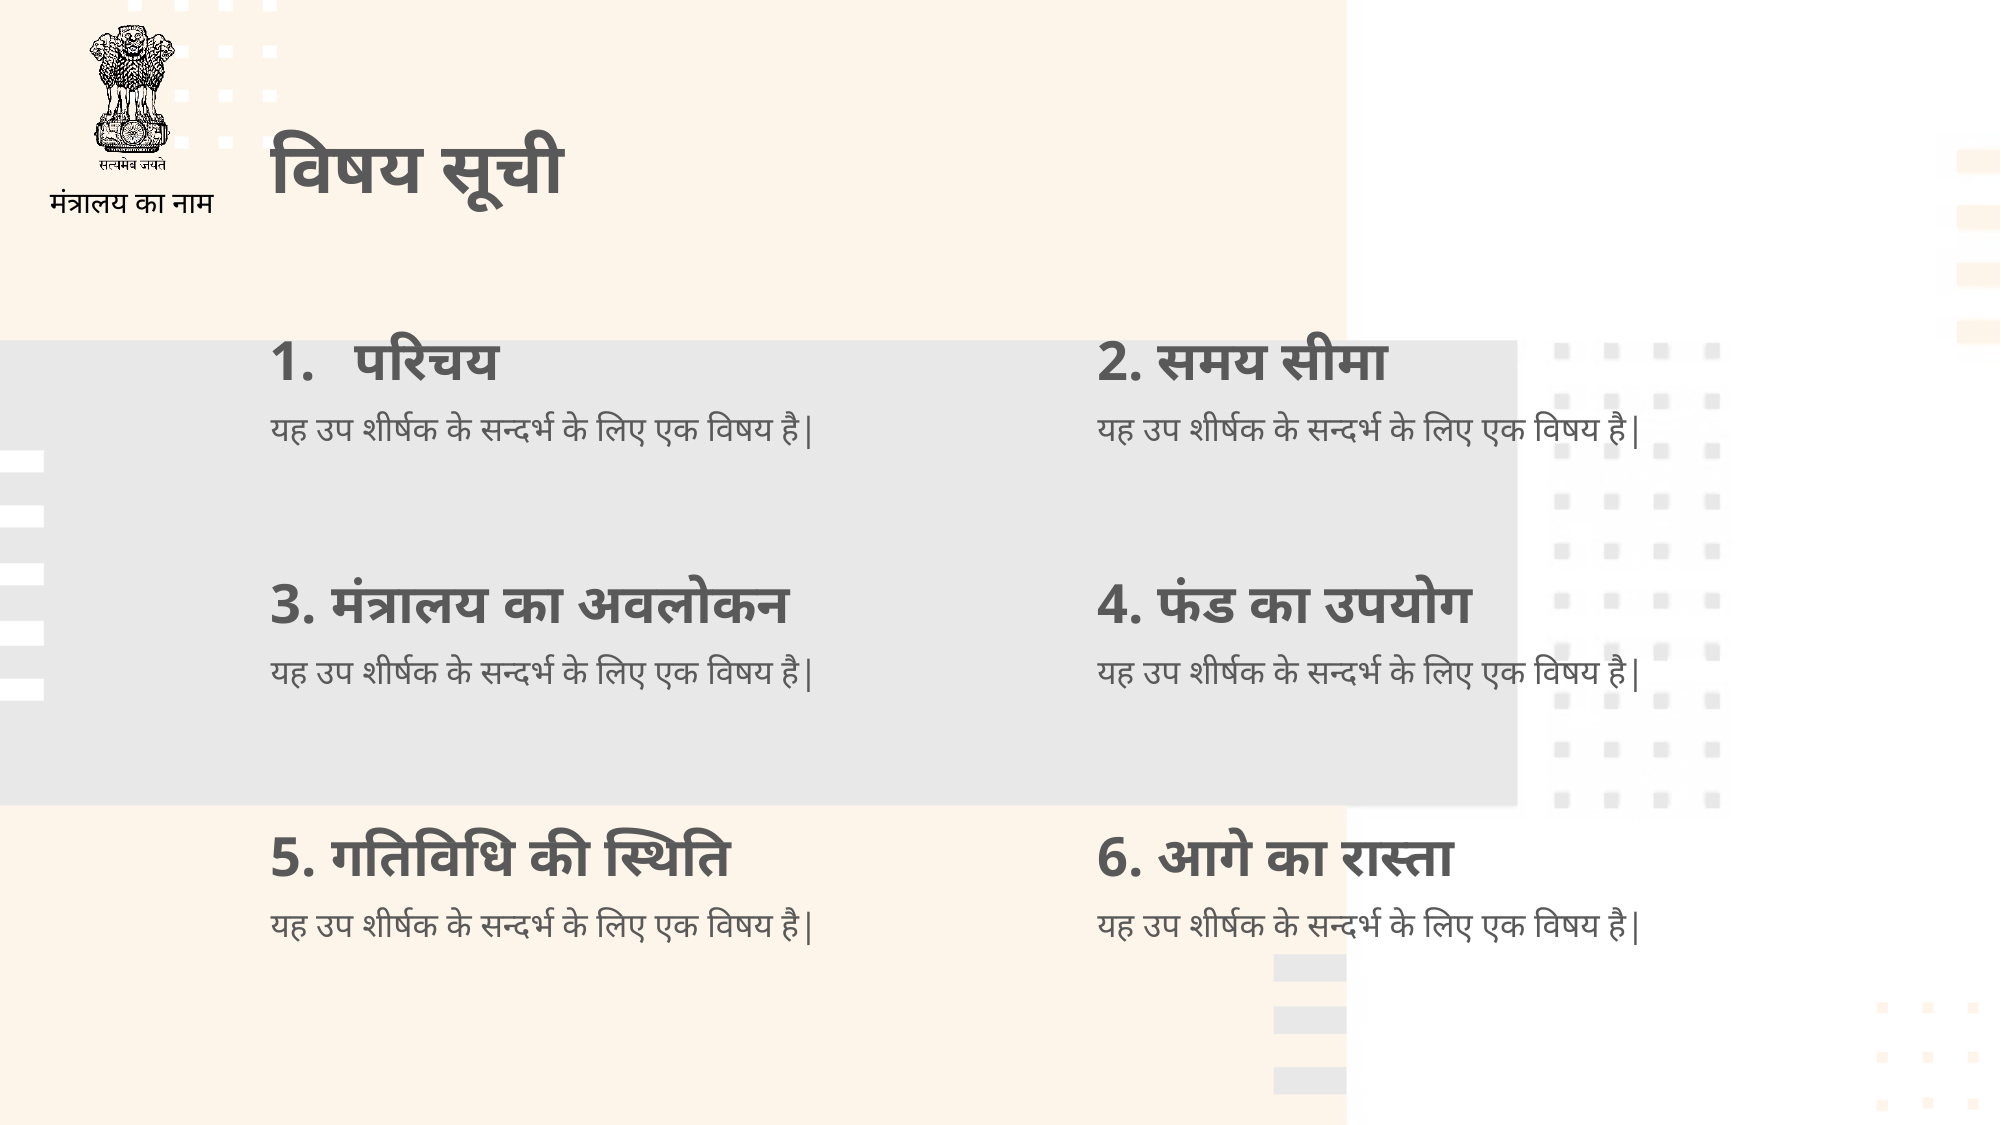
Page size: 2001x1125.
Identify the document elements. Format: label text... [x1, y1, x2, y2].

list 6. आगे का रास्ता यह उप शीर्षक के सन्दर्भ के लिए एक विषय है| [1082, 822, 1863, 993]
list विषय सूची [255, 125, 1756, 210]
list 2. समय सीमा यह उप शीर्षक के सन्दर्भ के लिए एक विषय है| [1082, 326, 1863, 497]
list 4. फंड का उपयोग यह उप शीर्षक के सन्दर्भ के लिए एक विषय है| [1082, 569, 1863, 740]
list 5. गतिविधि की स्थिति यह उप शीर्षक के सन्दर्भ के लिए एक विषय है| [255, 822, 1036, 993]
list मंत्रालय का नाम [0, 180, 268, 279]
picture [84, 19, 180, 175]
list 3. मंत्रालय का अवलोकन यह उप शीर्षक के सन्दर्भ के लिए एक विषय है| [255, 569, 1036, 740]
list परिचय यह उप शीर्षक के सन्दर्भ के लिए एक विषय है| [255, 326, 1036, 497]
